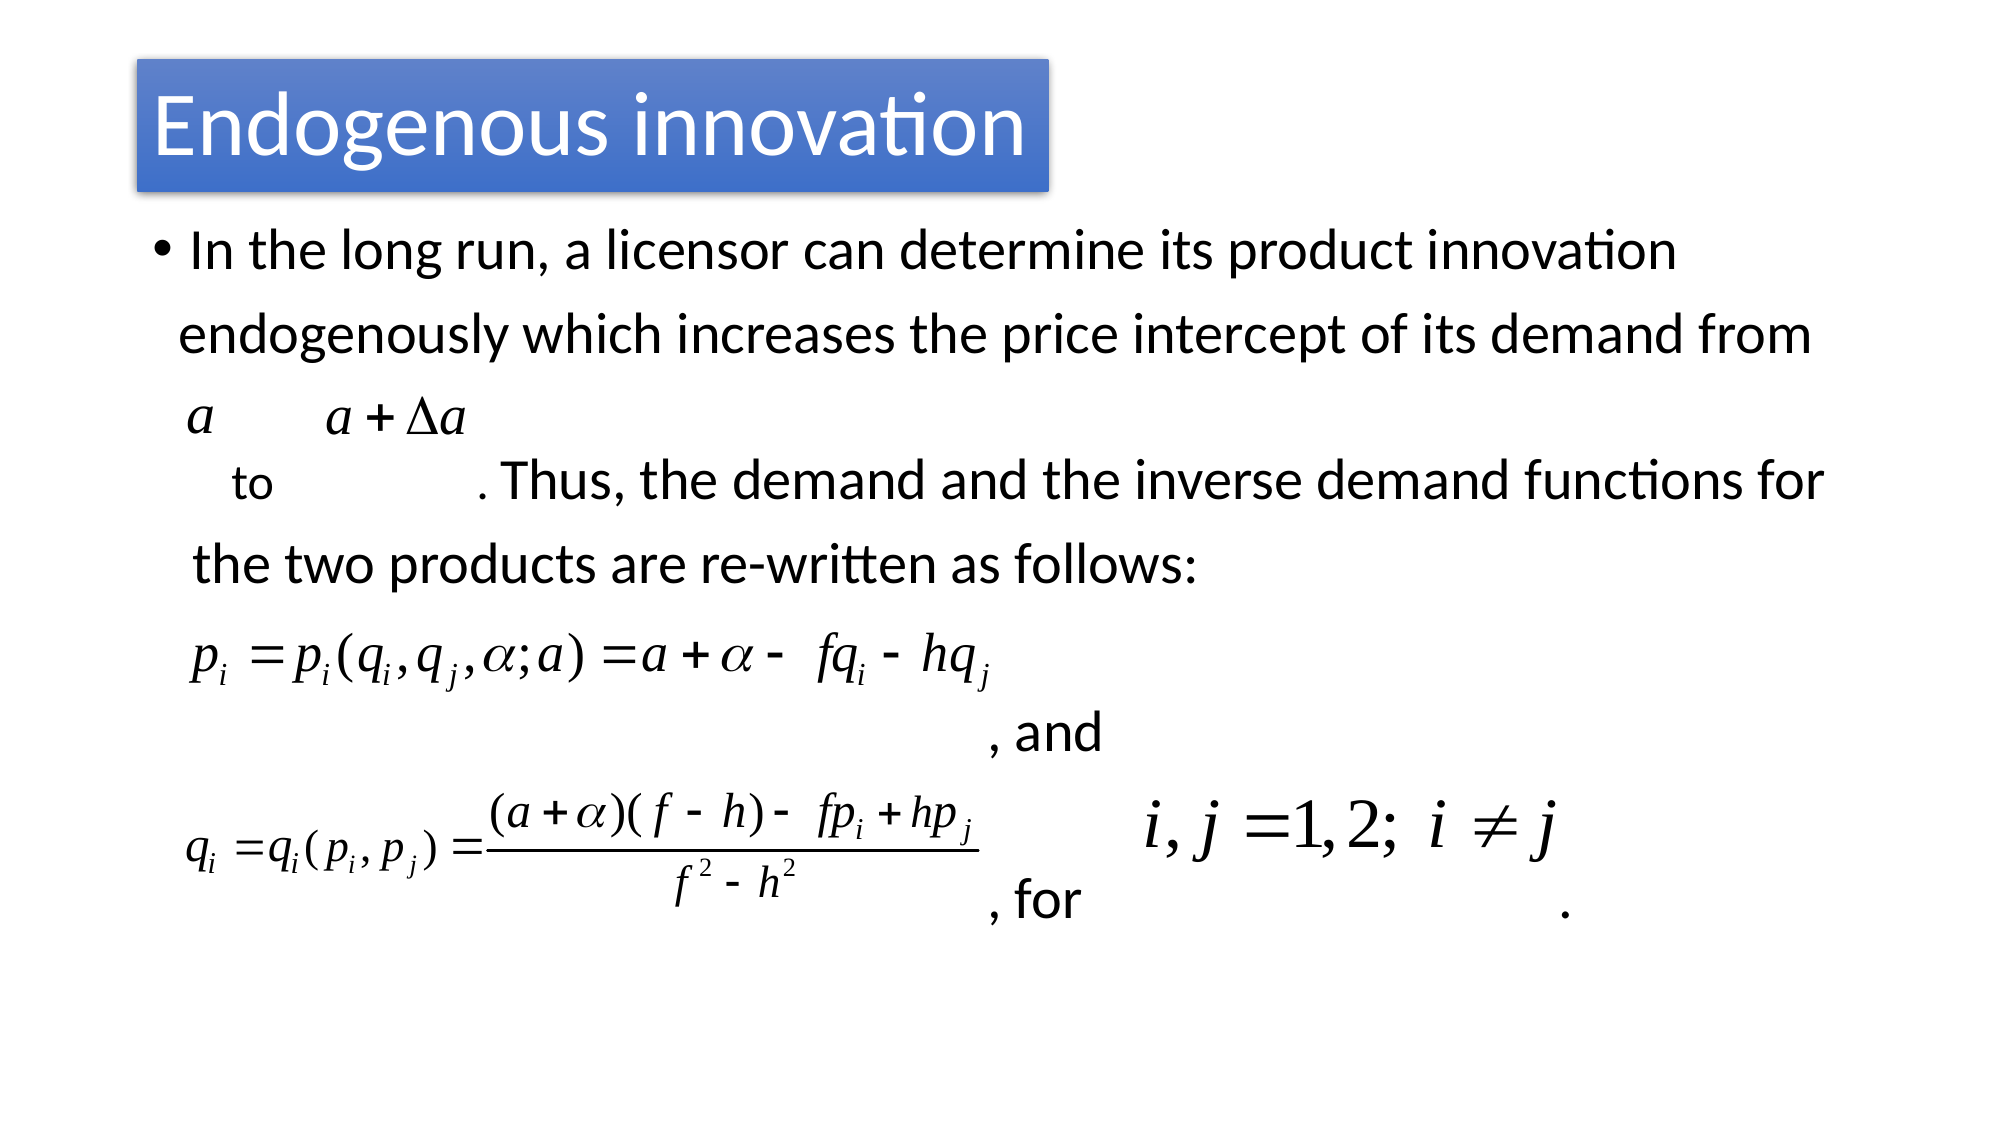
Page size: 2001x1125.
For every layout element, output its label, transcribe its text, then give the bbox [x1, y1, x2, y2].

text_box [1094, 782, 1575, 877]
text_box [178, 782, 989, 915]
title Endogenous innovation [137, 59, 1049, 192]
list In the long run, a licensor can determine its product innovation endogenously which increases the price intercept of its demand from to . Thus, the demand and the inverse demand functions for the two products are re-written as follows: , and , for . [137, 211, 1863, 1014]
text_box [177, 396, 227, 449]
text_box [317, 382, 476, 449]
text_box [177, 615, 1000, 704]
